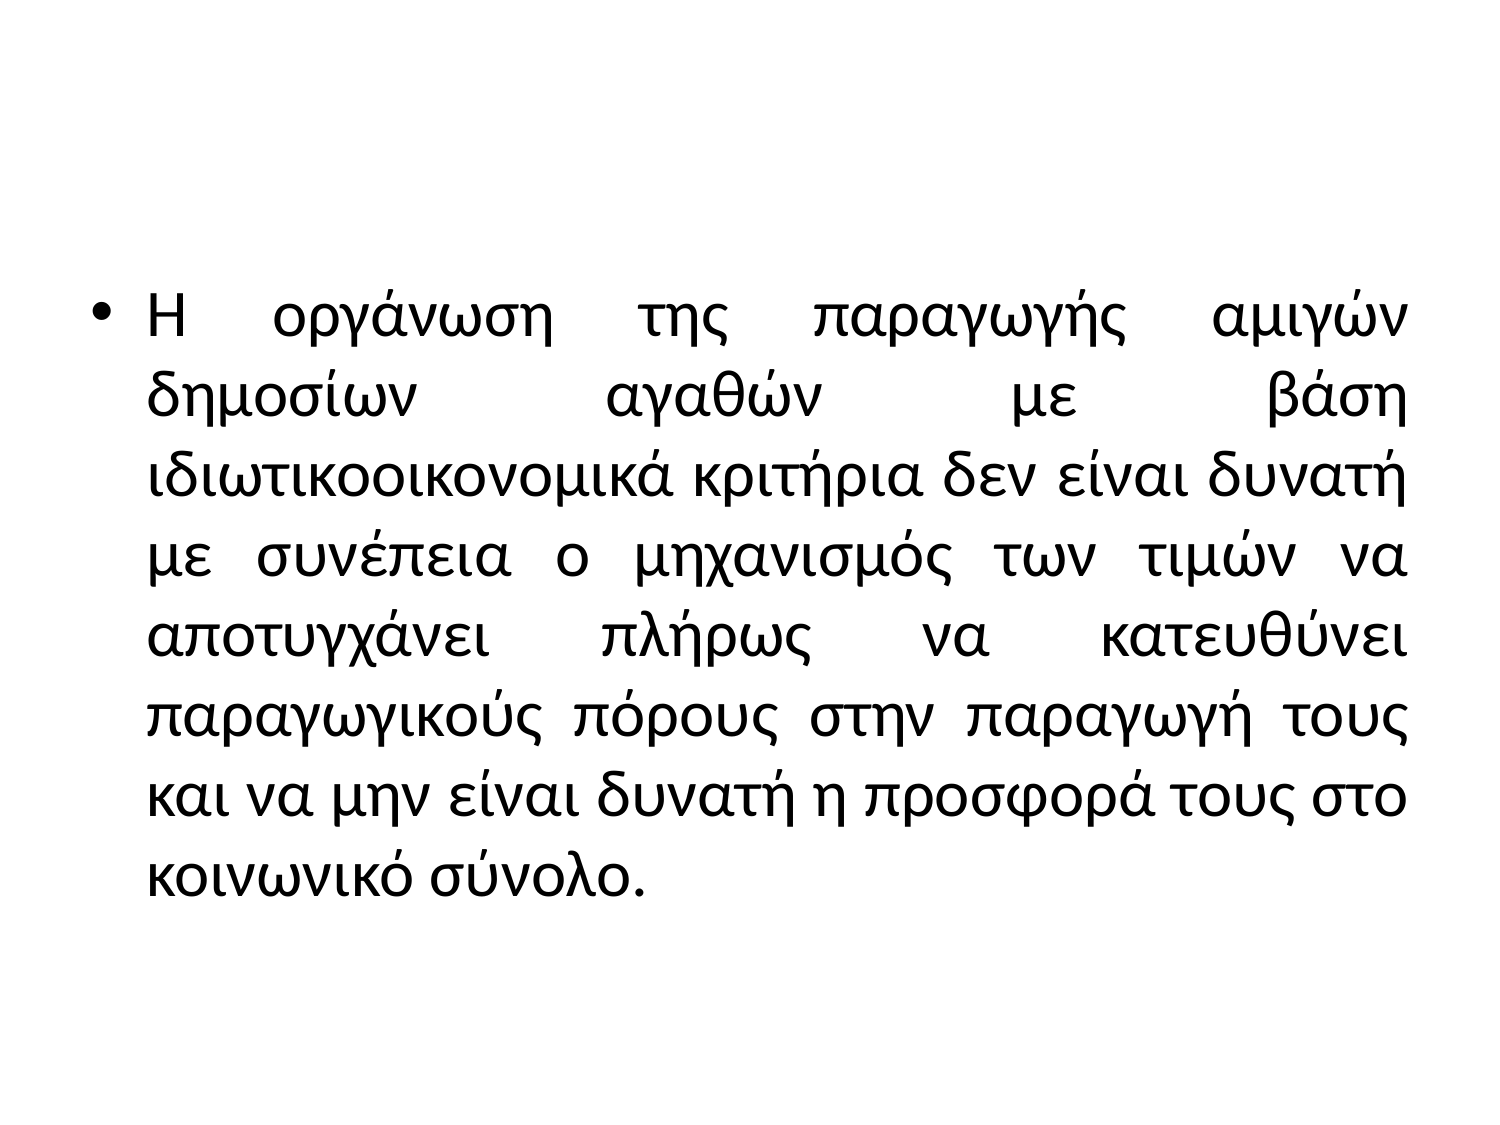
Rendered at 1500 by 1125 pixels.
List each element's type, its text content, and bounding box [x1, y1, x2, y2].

list Η οργάνωση της παραγωγής αμιγών δημοσίων αγαθών με βάση ιδιωτικοοικονομικά κριτήρια δεν είναι δυνατή με συνέπεια ο μηχανισμός των τιμών να αποτυγχάνει πλήρως να κατευθύνει παραγωγικούς πόρους στην παραγωγή τους και να μην είναι δυνατή η προσφορά τους στο κοινωνικό σύνολο. [75, 262, 1425, 1005]
